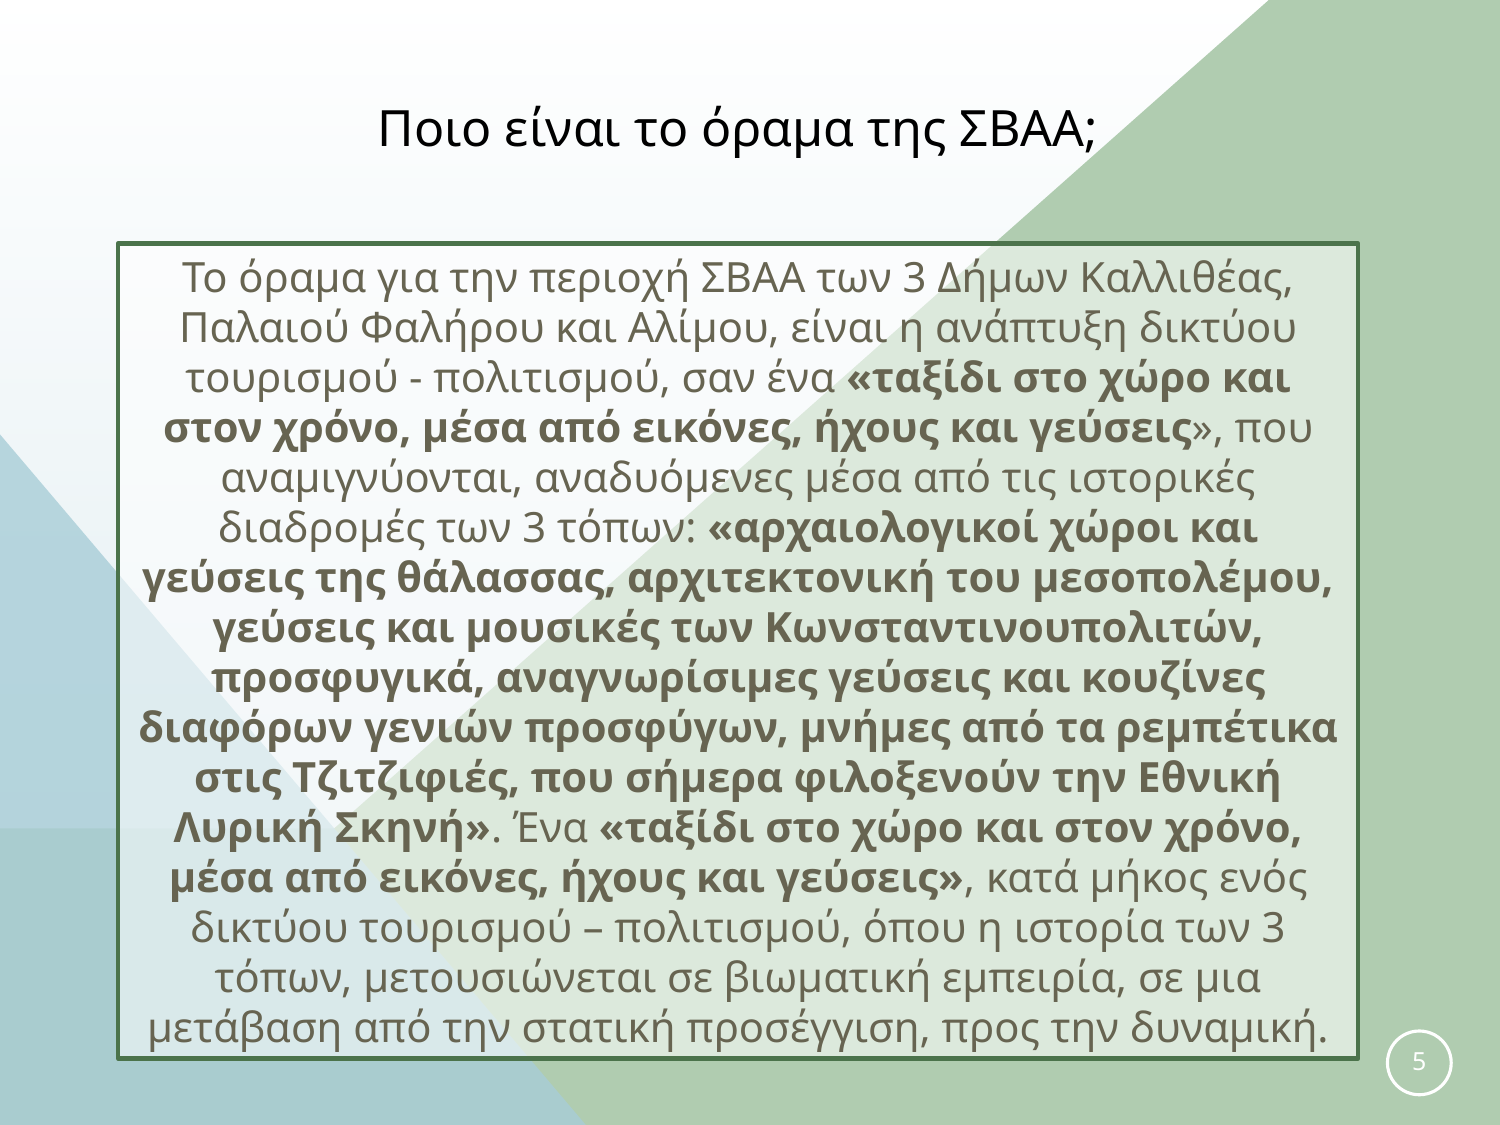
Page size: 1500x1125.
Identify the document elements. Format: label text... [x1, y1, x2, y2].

title Ποιο είναι το όραμα της ΣΒΑΑ; [112, 90, 1365, 157]
text_box Το όραμα για την περιοχή ΣΒΑΑ των 3 Δήμων Καλλιθέας, Παλαιού Φαλήρου και Αλίμου, είναι η ανάπτυξη δικτύου τουρισμού - πολιτισμού, σαν ένα «ταξίδι στο χώρο και στον χρόνο, μέσα από εικόνες, ήχους και γεύσεις», που αναμιγνύονται, αναδυόμενες μέσα από τις ιστορικές διαδρομές των 3 τόπων: «αρχαιολογικοί χώροι και γεύσεις της θάλασσας, αρχιτεκτονική του μεσοπολέμου, γεύσεις και μουσικές των Κωνσταντινουπολιτών, προσφυγικά, αναγνωρίσιμες γεύσεις και κουζίνες διαφόρων γενιών προσφύγων, μνήμες από τα ρεμπέτικα στις Τζιτζιφιές, που σήμερα φιλοξενούν την Εθνική Λυρική Σκηνή». Ένα «ταξίδι στο χώρο και στον χρόνο, μέσα από εικόνες, ήχους και γεύσεις», κατά μήκος ενός δικτύου τουρισμού – πολιτισμού, όπου η ιστορία των 3 τόπων, μετουσιώνεται σε βιωματική εμπειρία, σε μια μετάβαση από την στατική προσέγγιση, προς την δυναμική. [116, 241, 1360, 1061]
